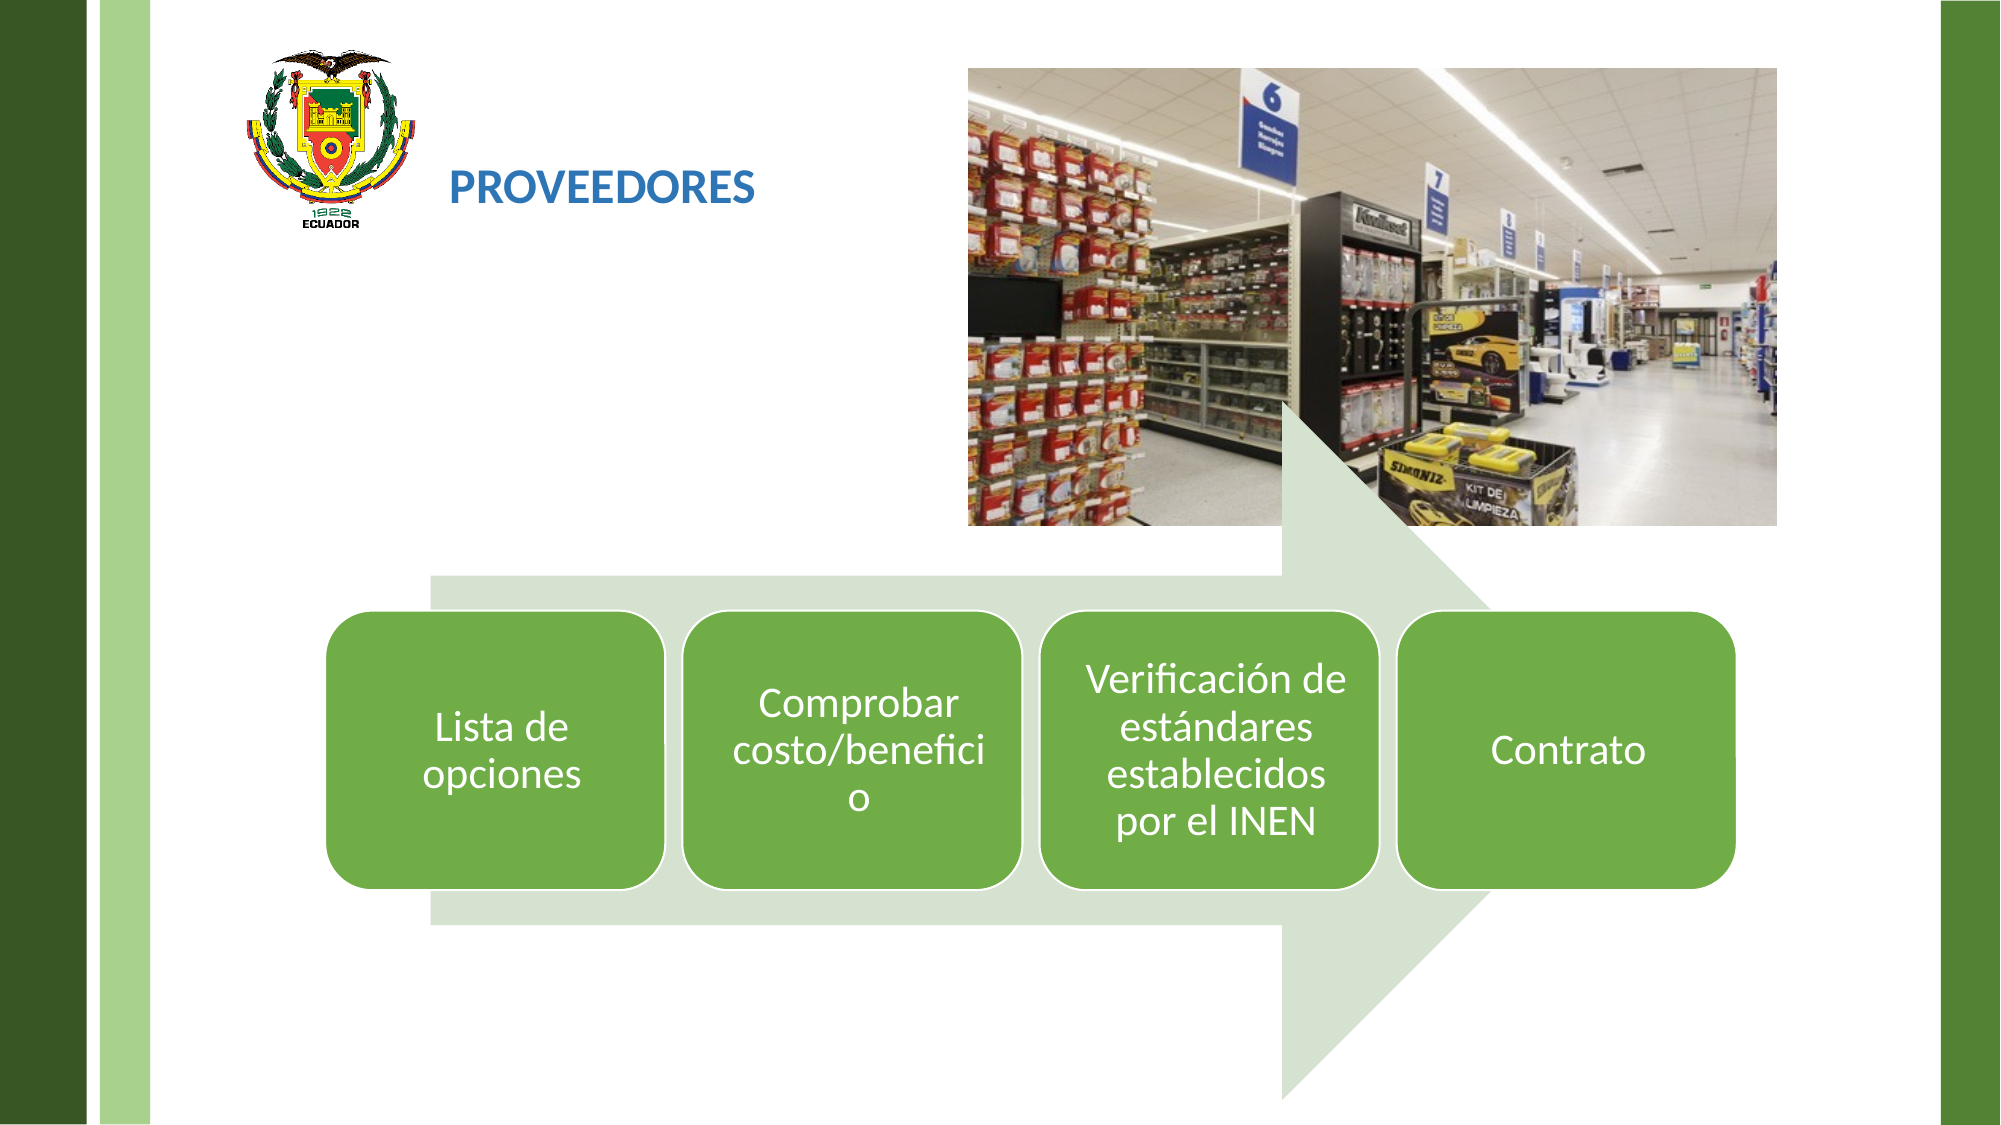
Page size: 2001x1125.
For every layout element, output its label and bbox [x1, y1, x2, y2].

text_box [324, 401, 1738, 1100]
picture [968, 68, 1777, 526]
picture [246, 50, 429, 228]
text_box [0, 0, 88, 1125]
text_box [429, 115, 968, 221]
text_box [1940, 0, 2000, 1125]
text_box [99, 0, 151, 1125]
